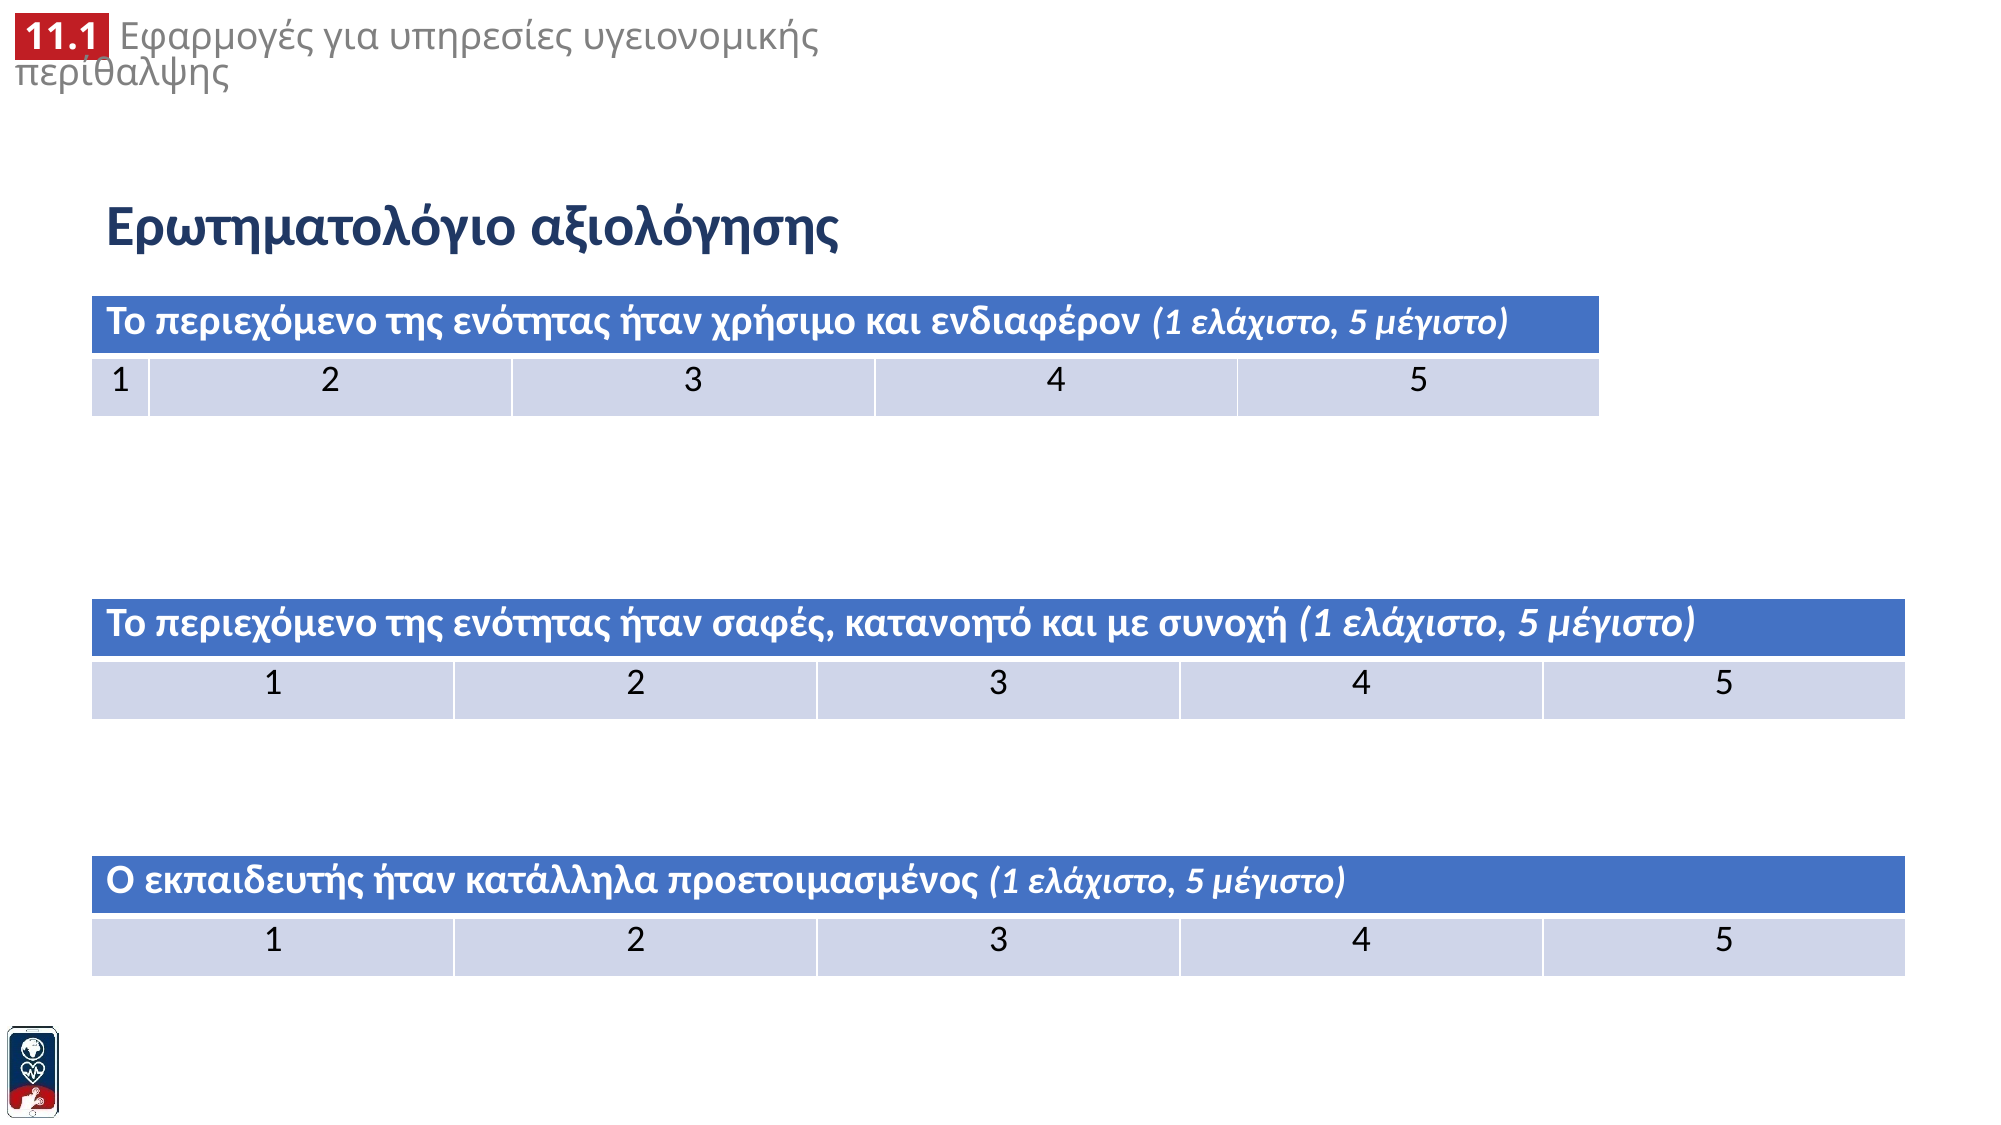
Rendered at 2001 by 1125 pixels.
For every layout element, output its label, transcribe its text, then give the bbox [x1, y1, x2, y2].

table_cell 4 [876, 359, 1237, 416]
table_header Το περιεχόμενο της ενότητας ήταν σαφές, κατανοητό και με συνοχή (1 ελάχιστο, 5 μέγιστο) [92, 599, 1905, 656]
table_cell 2 [455, 662, 816, 719]
table_header Ο εκπαιδευτής ήταν κατάλληλα προετοιμασμένος (1 ελάχιστο, 5 μέγιστο) [92, 856, 1905, 913]
table_cell 3 [513, 359, 874, 416]
table_cell 1 [92, 919, 453, 976]
table_cell 1 [92, 359, 148, 416]
table_cell 4 [1181, 662, 1542, 719]
table_cell 2 [455, 919, 816, 976]
table_cell 1 [92, 662, 453, 719]
table_cell 5 [1544, 662, 1905, 719]
table_cell 3 [818, 662, 1179, 719]
table_cell 4 [1181, 919, 1542, 976]
picture [7, 1026, 59, 1118]
table_header Το περιεχόμενο της ενότητας ήταν χρήσιμο και ενδιαφέρον (1 ελάχιστο, 5 μέγιστο) [92, 296, 1599, 353]
table_cell 3 [818, 919, 1179, 976]
table_cell 5 [1238, 359, 1599, 416]
title Ερωτηματολόγιο αξιολόγησης [91, 177, 1906, 277]
table_cell 2 [150, 359, 511, 416]
table_cell 5 [1544, 919, 1905, 976]
